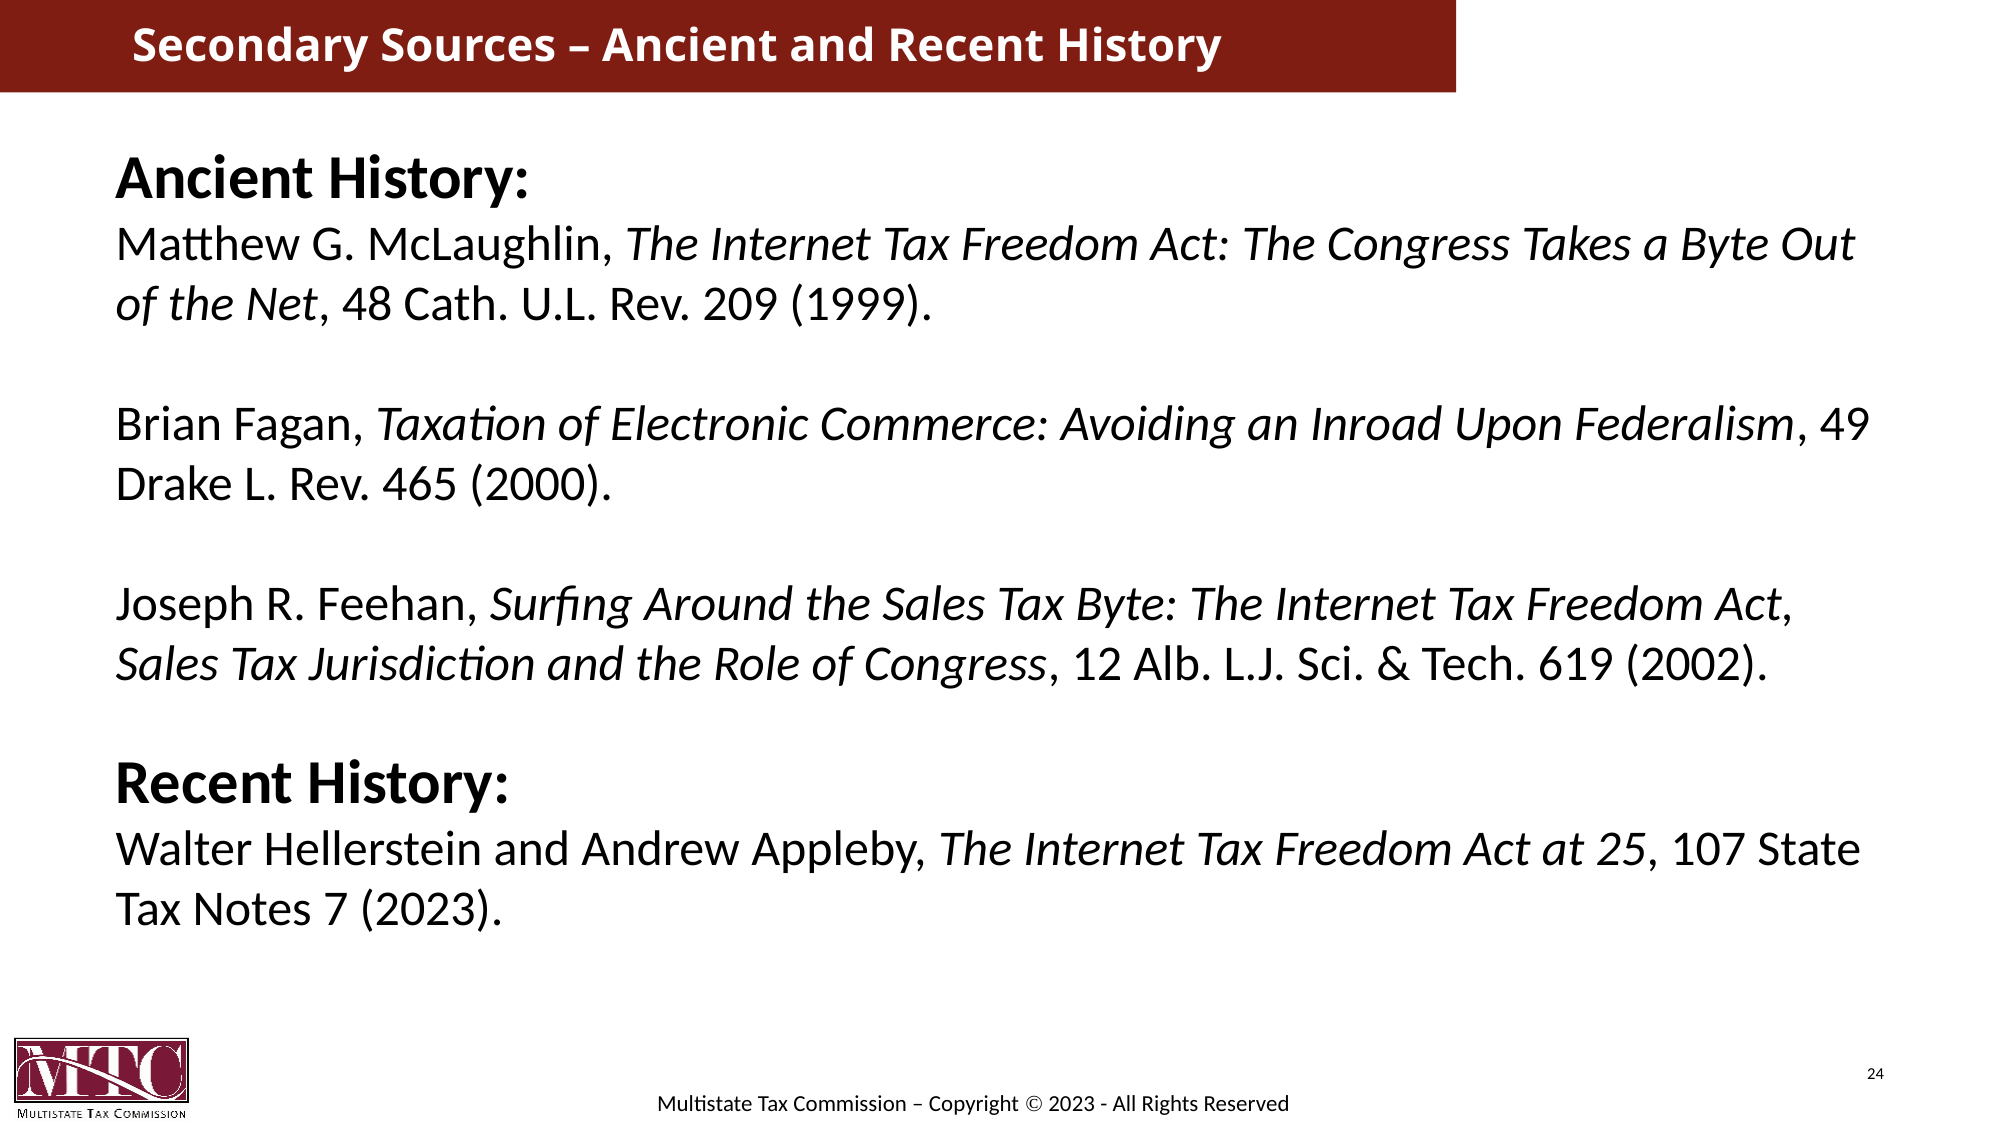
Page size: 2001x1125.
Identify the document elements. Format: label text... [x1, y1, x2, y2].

picture [13, 1036, 190, 1125]
text_box Ancient History: Matthew G. McLaughlin, The Internet Tax Freedom Act: The Congress Takes a Byte Out of the Net, 48 Cath. U.L. Rev. 209 (1999). Brian Fagan, Taxation of Electronic Commerce: Avoiding an Inroad Upon Federalism, 49 Drake L. Rev. 465 (2000). Joseph R. Feehan, Surfing Around the Sales Tax Byte: The Internet Tax Freedom Act, Sales Tax Jurisdiction and the Role of Congress, 12 Alb. L.J. Sci. & Tech. 619 (2002). Recent History: Walter Hellerstein and Andrew Appleby, The Internet Tax Freedom Act at 25, 107 State Tax Notes 7 (2023). [100, 128, 1899, 943]
title Secondary Sources – Ancient and Recent History [0, 0, 1457, 93]
slide_number 24 [1412, 1042, 1900, 1103]
